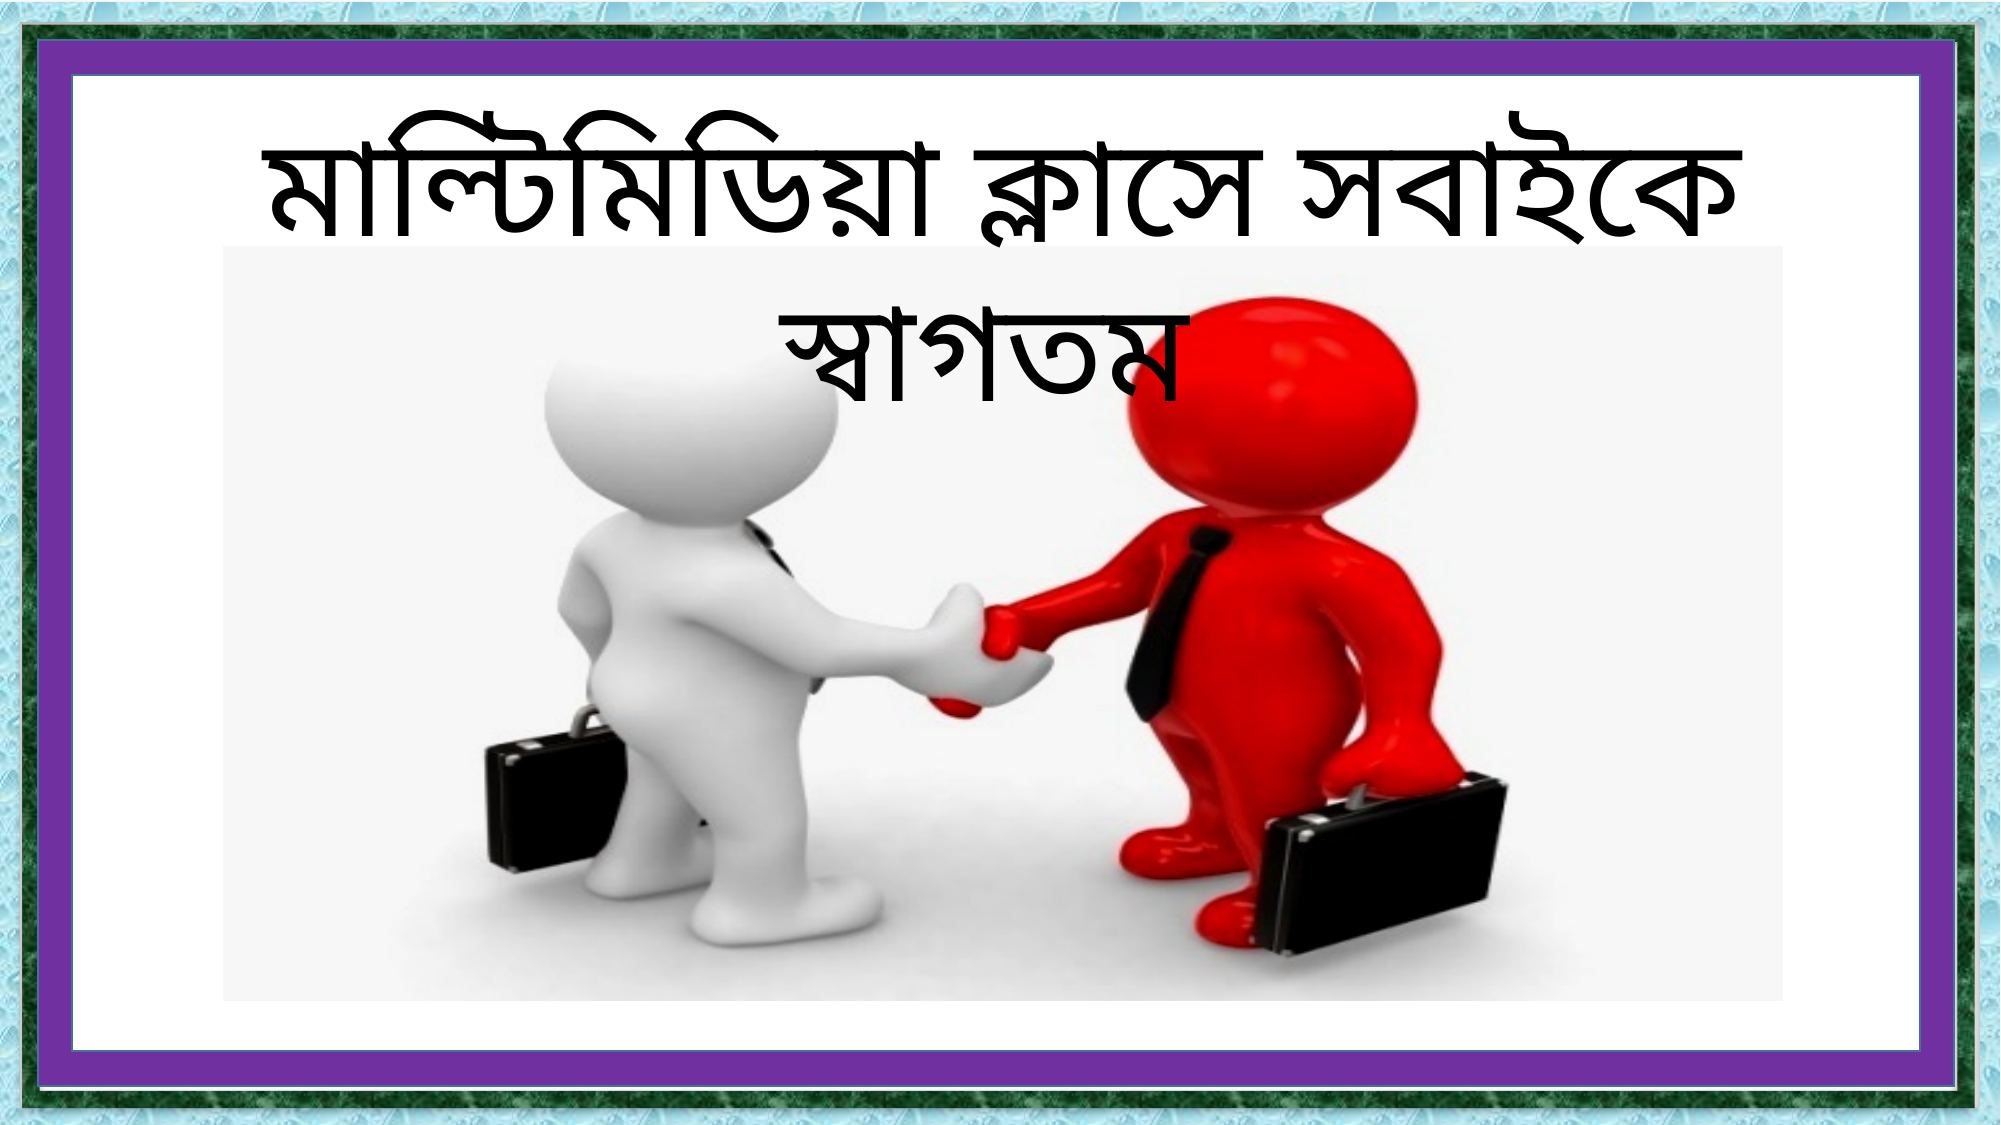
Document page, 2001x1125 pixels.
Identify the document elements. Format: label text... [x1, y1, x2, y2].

text_box [21, 24, 1976, 1109]
text_box [37, 39, 1955, 1087]
picture [223, 246, 1783, 1001]
text_box মাল্টিমিডিয়া ক্লাসে সবাইকে স্বাগতম [199, 91, 1807, 437]
text_box [0, 1, 2000, 1125]
